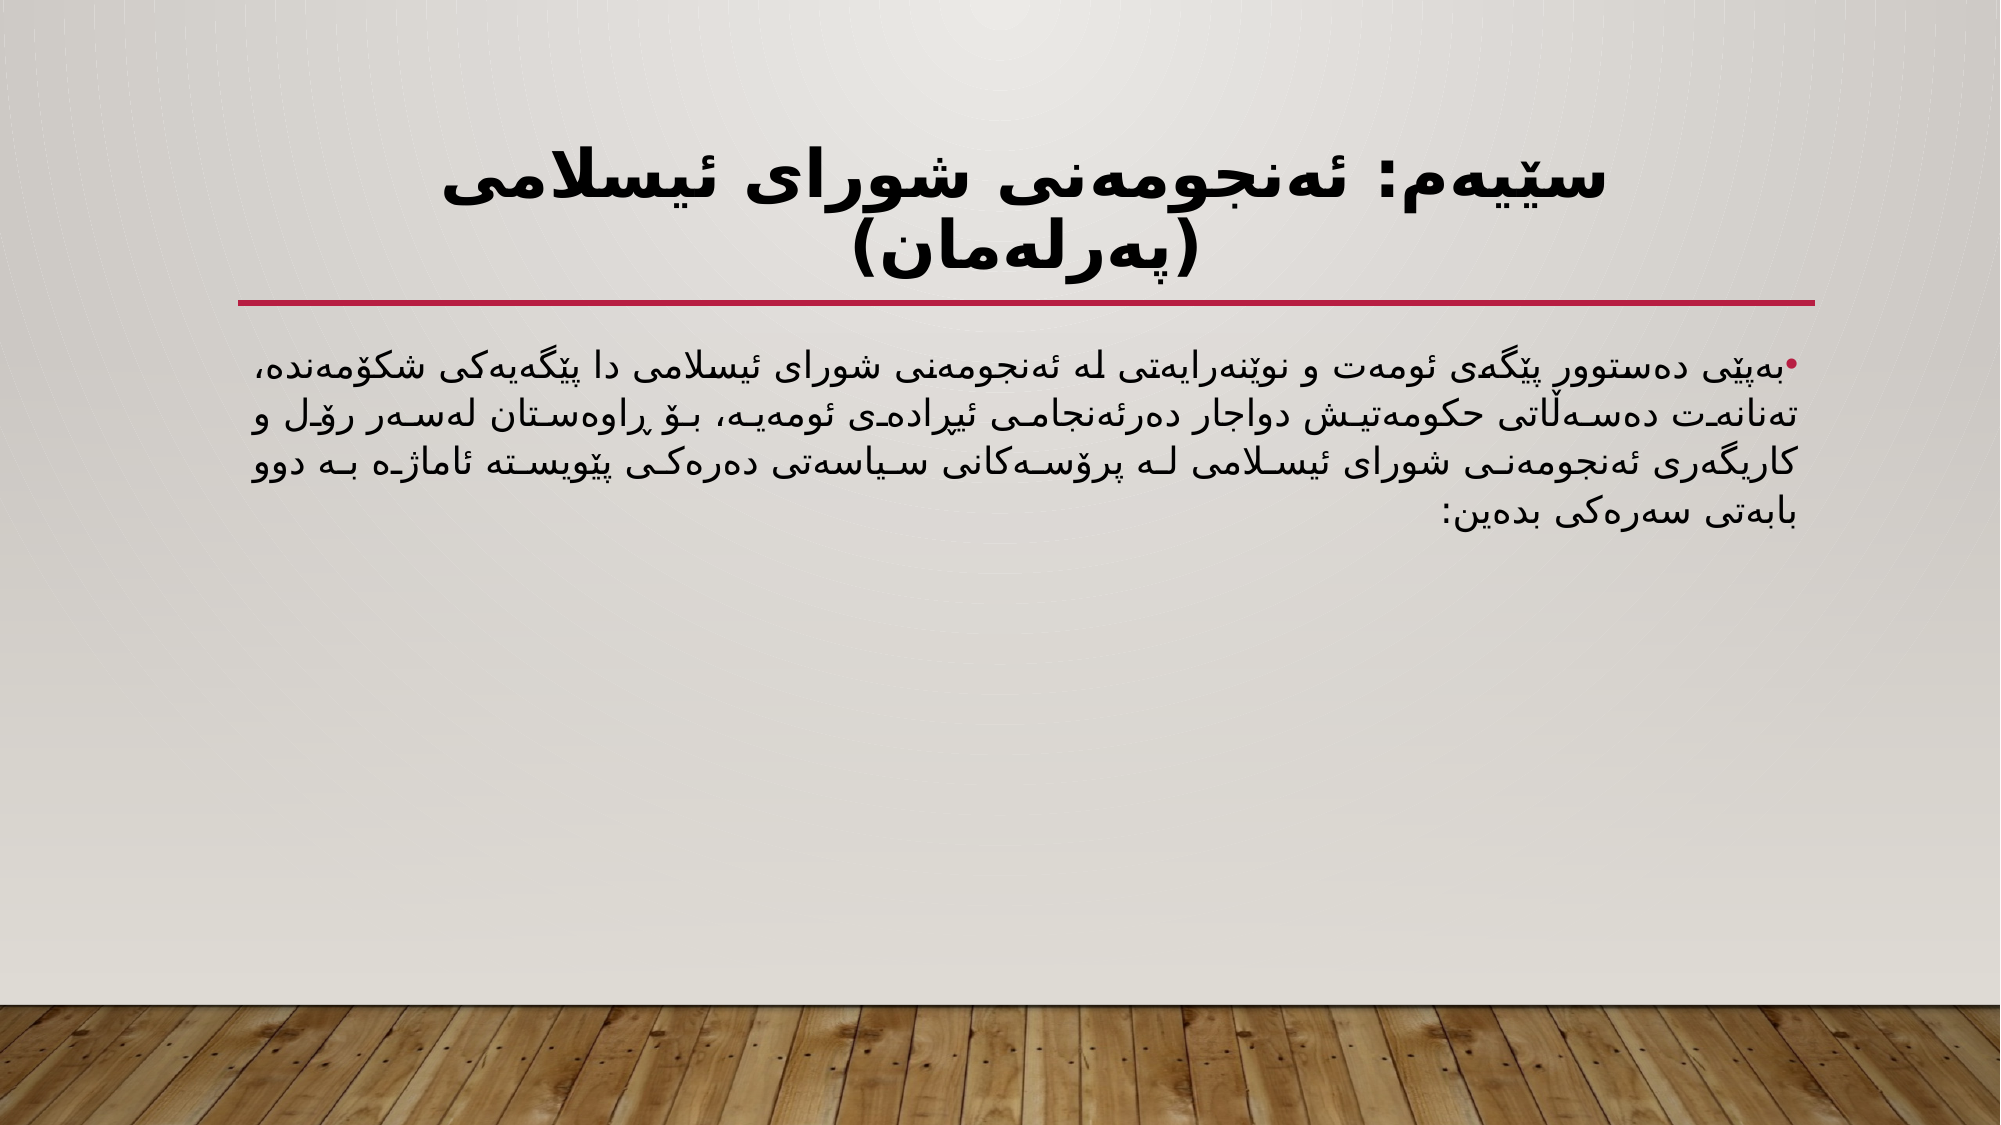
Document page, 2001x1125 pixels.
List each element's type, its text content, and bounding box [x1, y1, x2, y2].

title سێیەم: ئەنجومەنی شورای ئیسلامی (پەرلەمان) [238, 131, 1814, 305]
list بەپێی دەستوور پێگەی ئومەت و نوێنەرایەتی لە ئەنجومەنی شورای ئیسلامی دا پێگەیەکی شکۆمەندە، تەنانەت دەسەڵاتی حکومەتیش دواجار دەرئەنجامی ئیڕادەی ئومەیە، بۆ ڕاوەستان لەسەر رۆل و کاریگەری ئەنجومەنی شورای ئیسلامی لە پرۆسەکانی سیاسەتی دەرەکی پێویستە ئاماژە بە دوو بابەتی سەرەکی بدەین: [238, 330, 1814, 897]
picture [0, 1005, 2000, 1125]
